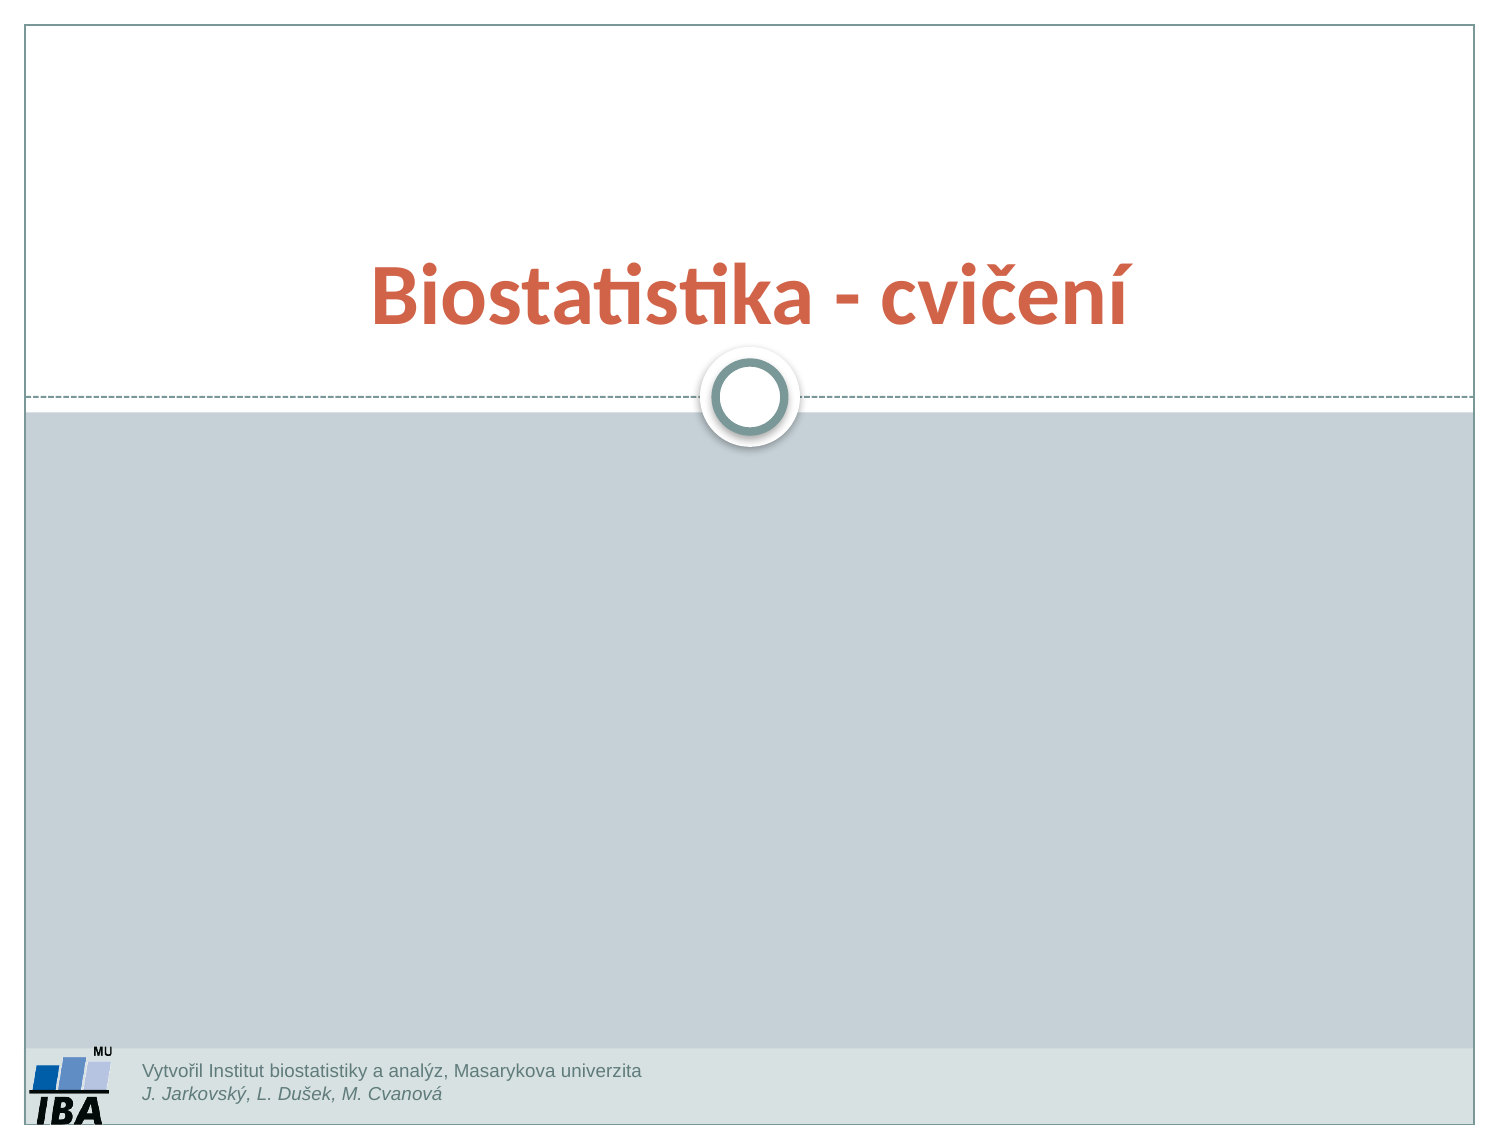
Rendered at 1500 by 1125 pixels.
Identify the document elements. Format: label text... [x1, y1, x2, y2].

title Biostatistika - cvičení [112, 62, 1388, 351]
picture [29, 1046, 112, 1125]
footer Vytvořil Institut biostatistiky a analýz, Masarykova univerzita J. Jarkovský, L. Dušek, M. Cvanová [127, 1051, 715, 1112]
